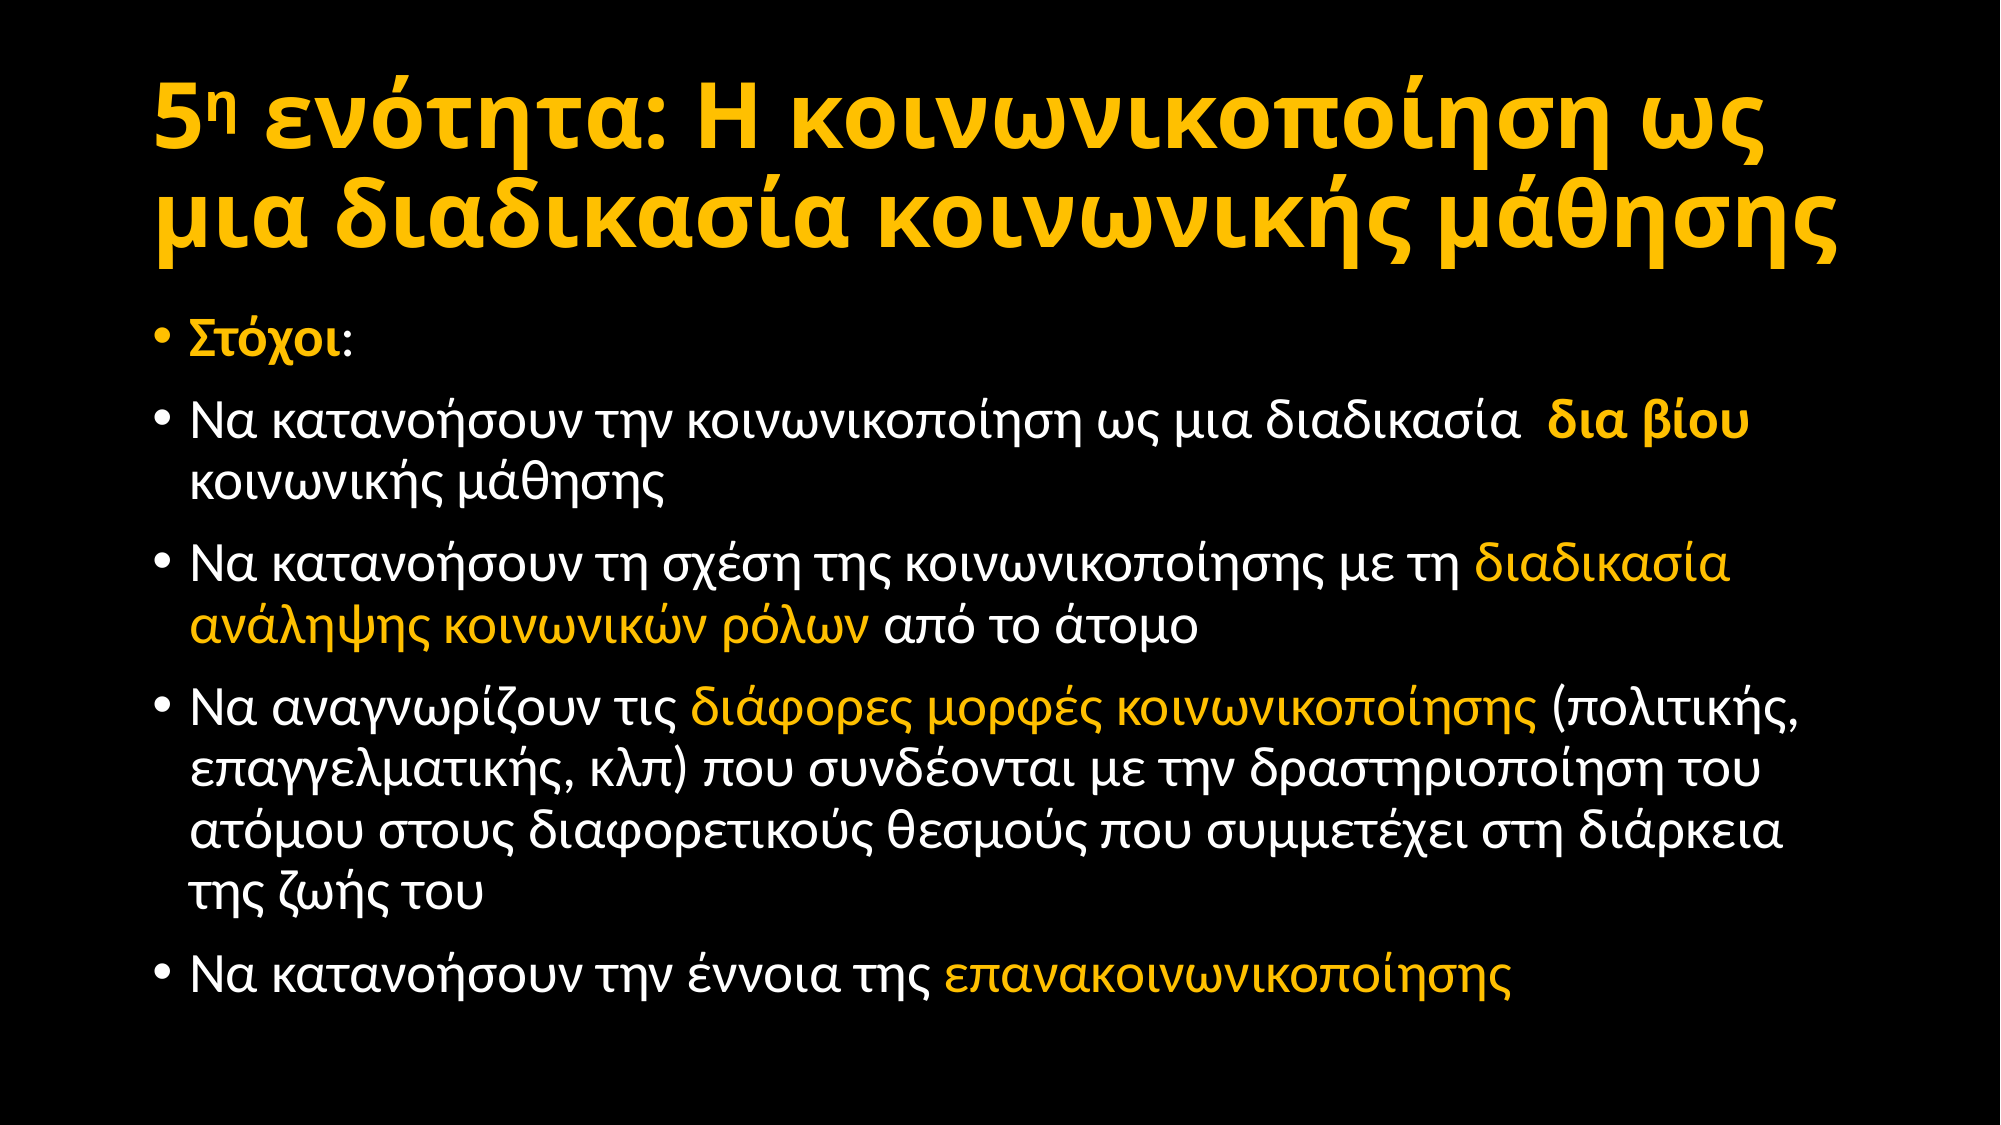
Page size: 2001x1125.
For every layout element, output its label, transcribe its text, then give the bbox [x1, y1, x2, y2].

list Στόχοι: Να κατανοήσουν την κοινωνικοποίηση ως μια διαδικασία δια βίου κοινωνικής μάθησης Να κατανοήσουν τη σχέση της κοινωνικοποίησης με τη διαδικασία ανάληψης κοινωνικών ρόλων από το άτομο Να αναγνωρίζουν τις διάφορες μορφές κοινωνικοποίησης (πολιτικής, επαγγελματικής, κλπ) που συνδέονται με την δραστηριοποίηση του ατόμου στους διαφορετικούς θεσμούς που συμμετέχει στη διάρκεια της ζωής του Να κατανοήσουν την έννοια της επανακοινωνικοποίησης [137, 299, 1863, 1014]
title 5η ενότητα: Η κοινωνικοποίηση ως μια διαδικασία κοινωνικής μάθησης [137, 59, 1863, 278]
